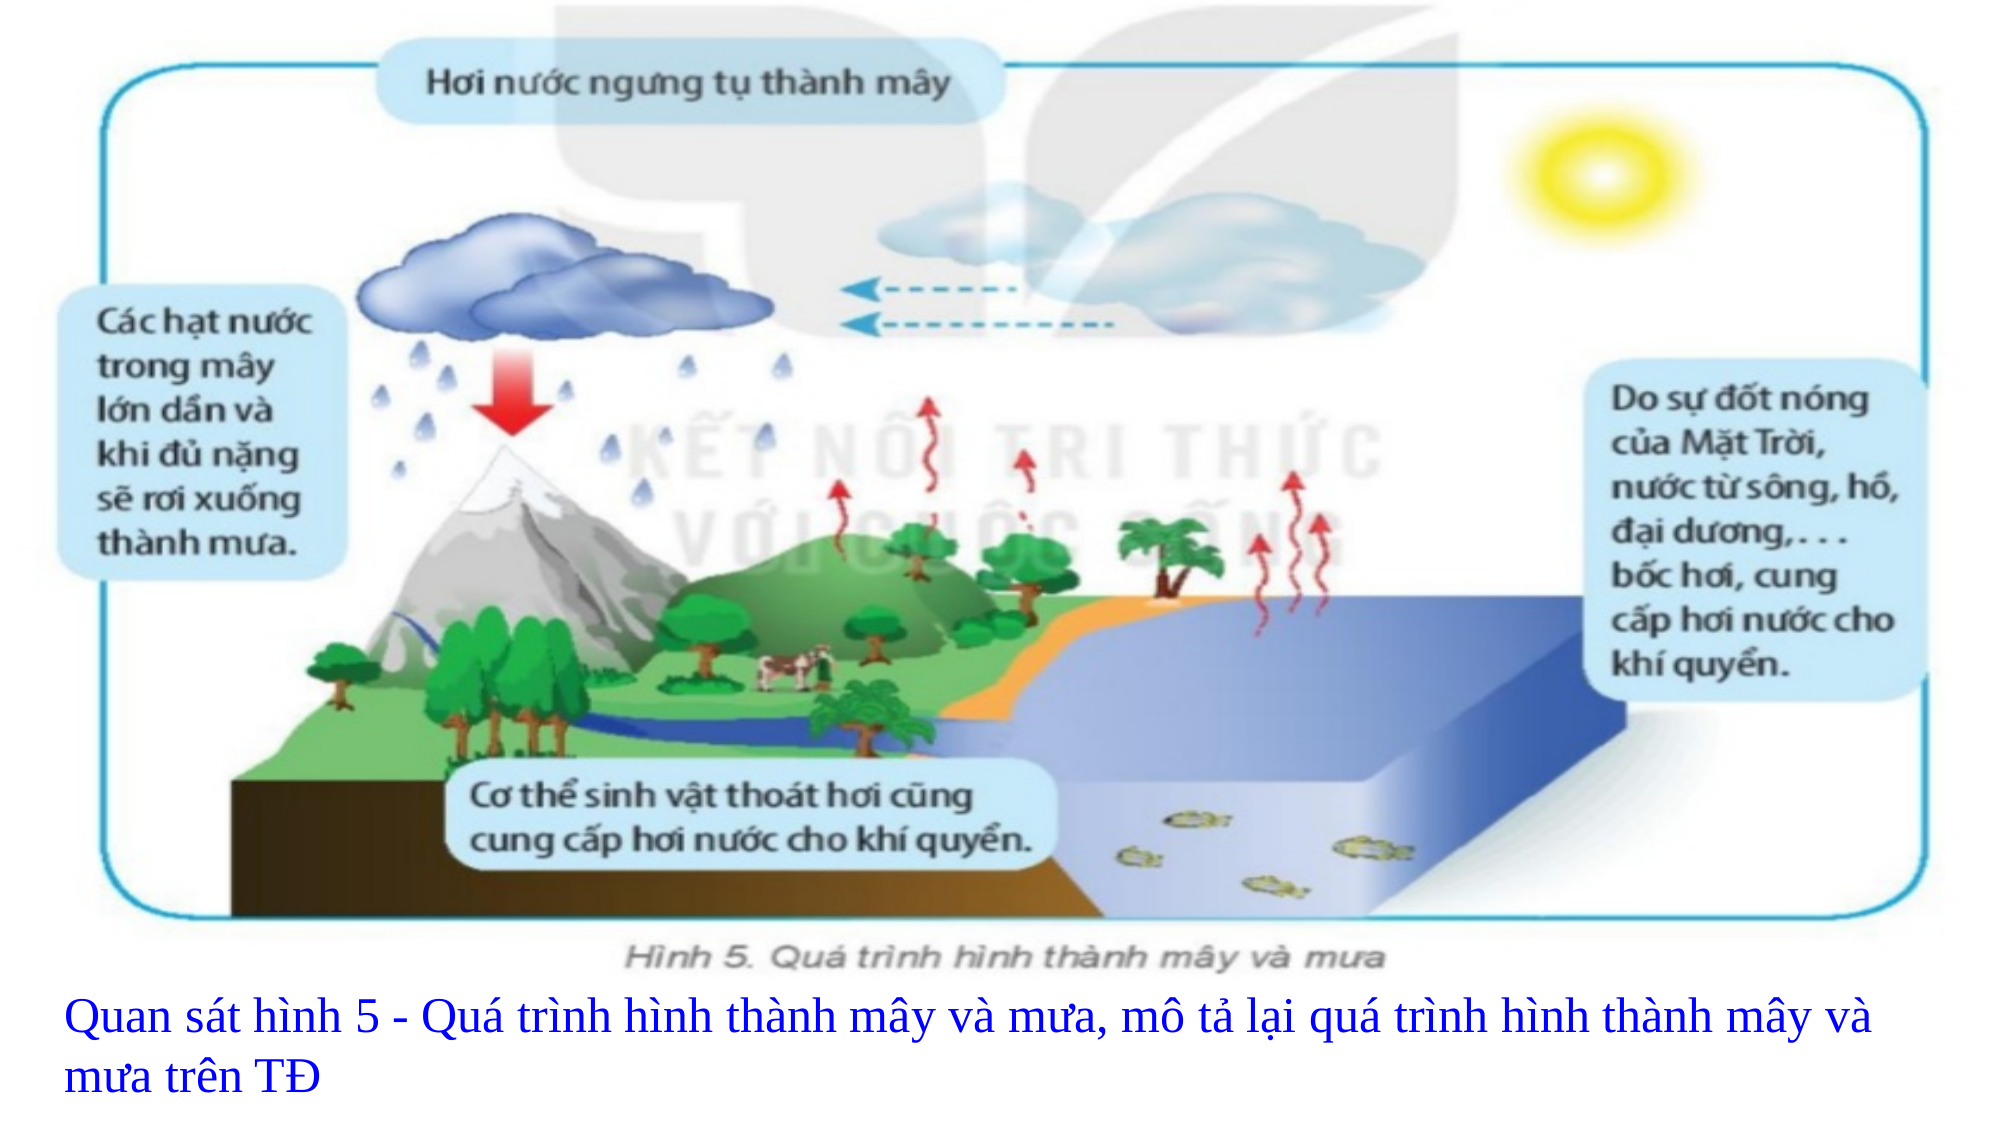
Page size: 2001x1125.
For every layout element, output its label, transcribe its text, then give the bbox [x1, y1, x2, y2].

text_box Quan sát hình 5 - Quá trình hình thành mây và mưa, mô tả lại quá trình hình thành mây và mưa trên TĐ [50, 1009, 1900, 1110]
picture [0, 0, 2000, 1001]
